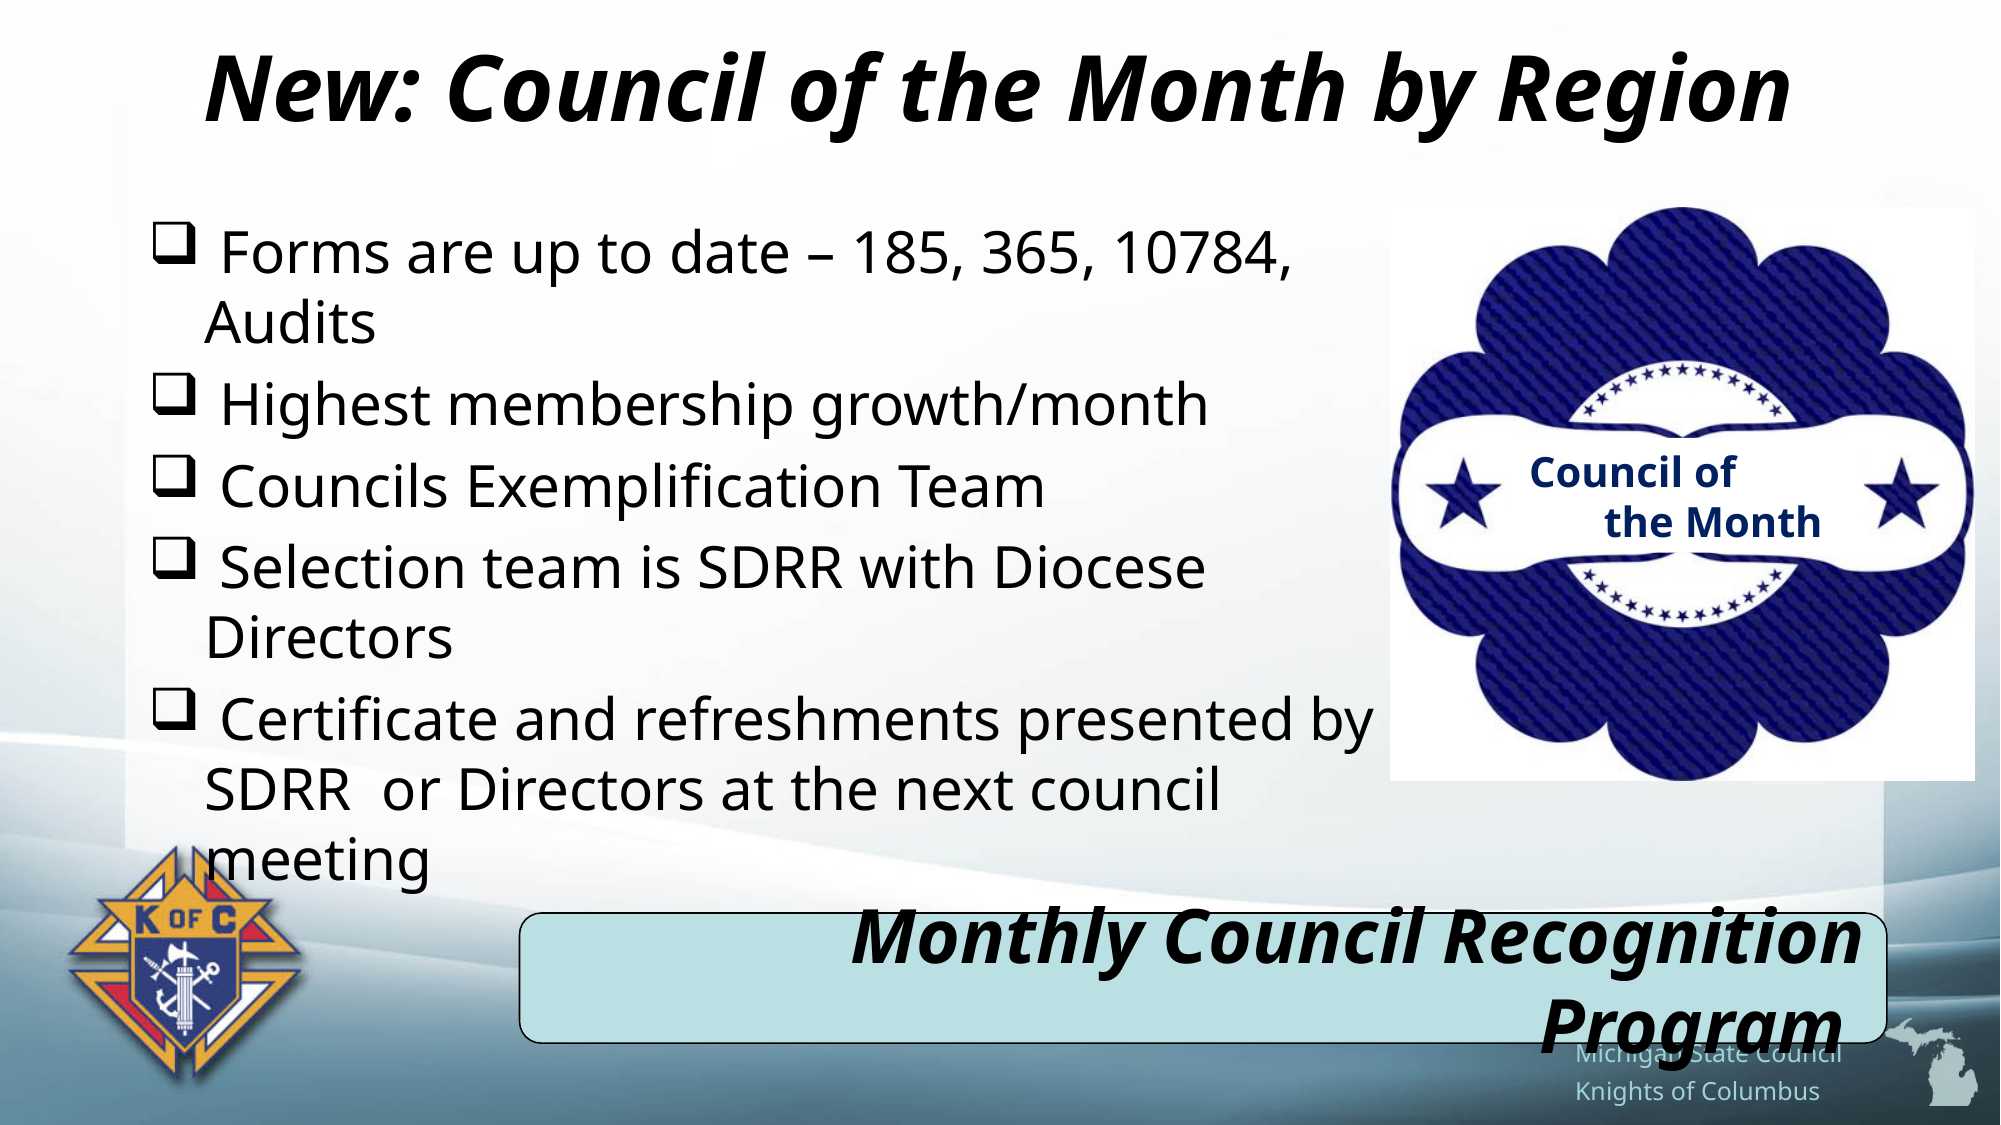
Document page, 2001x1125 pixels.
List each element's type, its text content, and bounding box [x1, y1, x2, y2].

text_box Monthly Council Recognition Program [519, 912, 1887, 1044]
picture [0, 0, 2000, 1125]
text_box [1390, 207, 1975, 781]
list Forms are up to date – 185, 365, 10784, Audits Highest membership growth/month Councils Exemplification Team Selection team is SDRR with Diocese Directors Certificate and refreshments presented by SDRR or Directors at the next council meeting [133, 207, 1391, 884]
title New: Council of the Month by Region [133, 19, 1867, 151]
